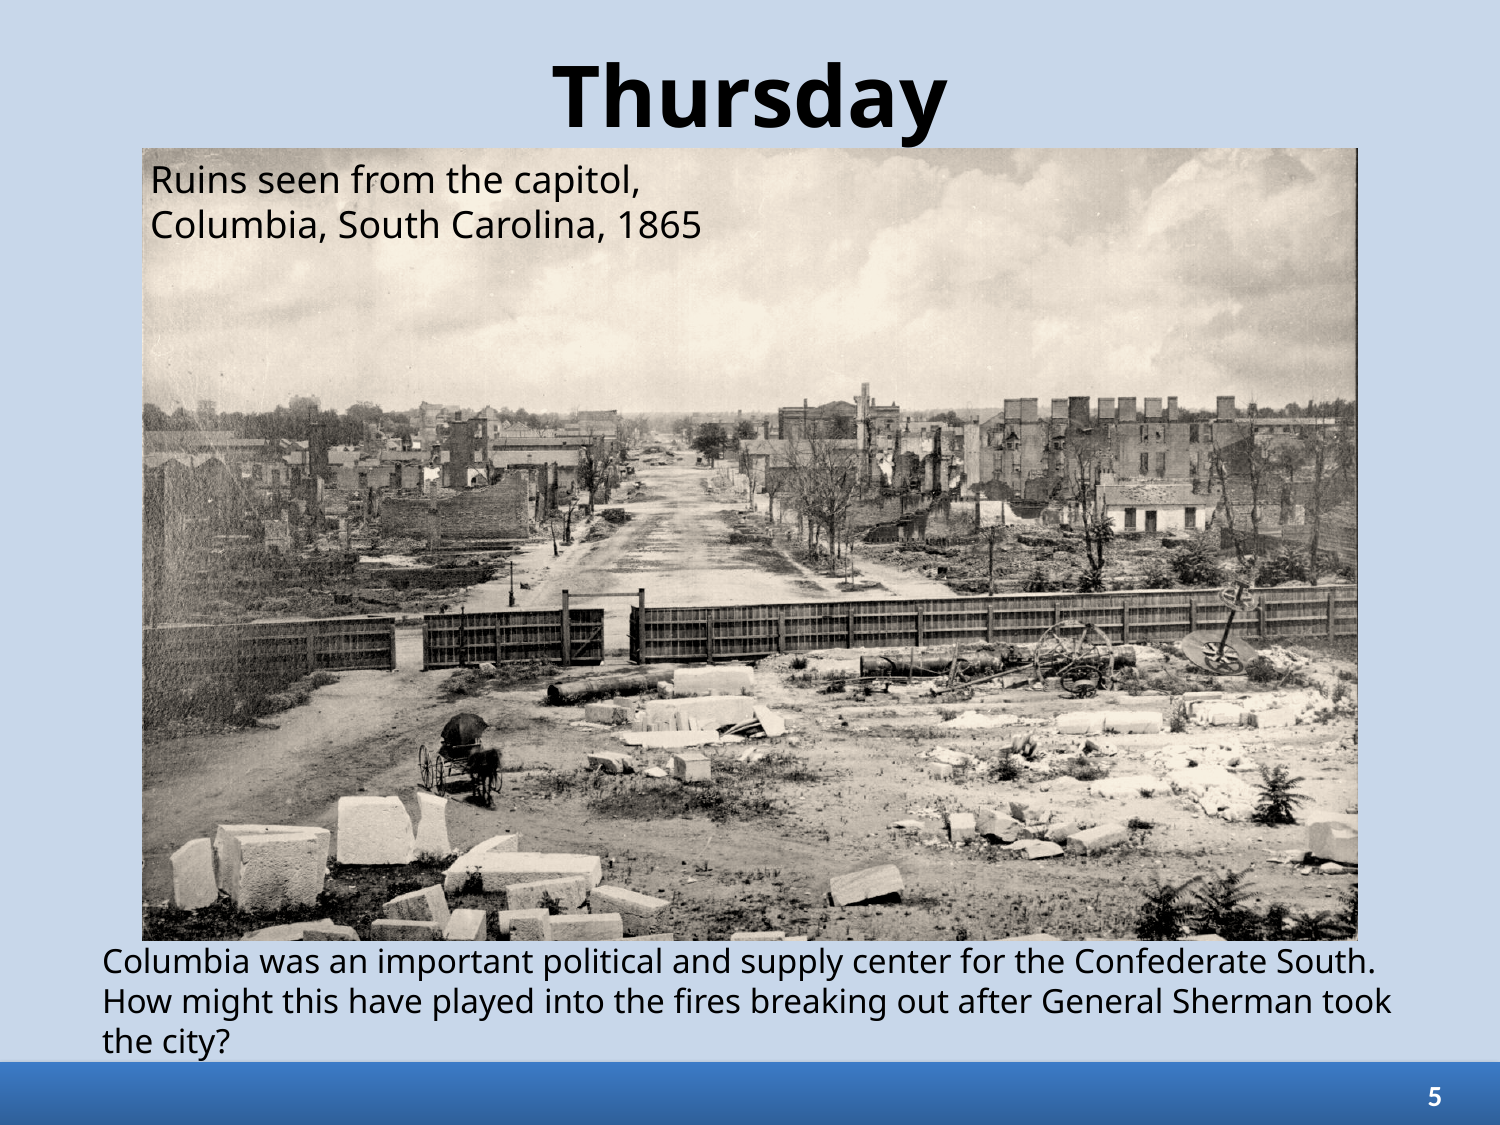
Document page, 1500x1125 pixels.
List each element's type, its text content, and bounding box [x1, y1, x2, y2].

picture [142, 148, 1358, 941]
slide_number 5 [1415, 1070, 1451, 1120]
text_box Columbia was an important political and supply center for the Confederate South. How might this have played into the fires breaking out after General Sherman took the city? [94, 933, 1406, 1042]
title Thursday [74, 0, 1426, 188]
